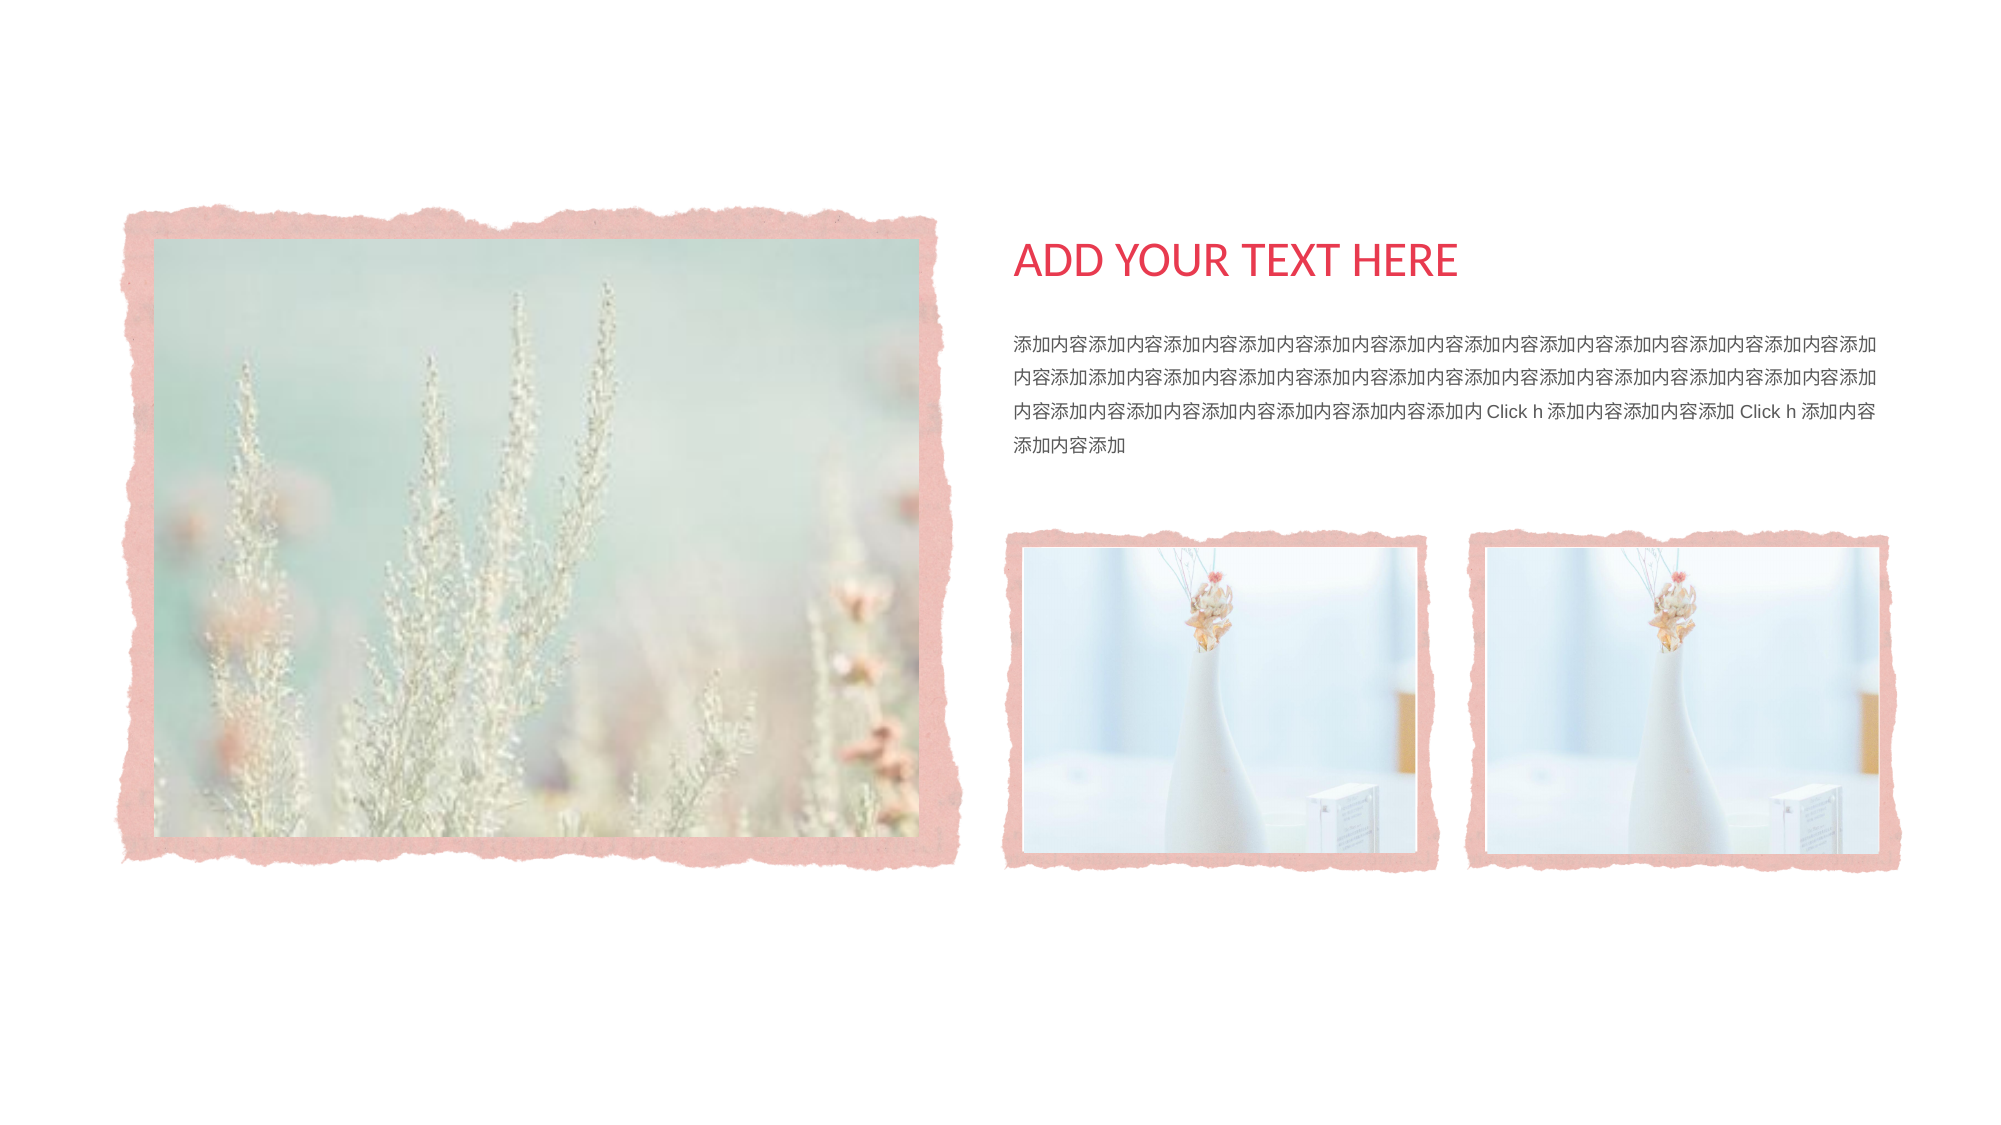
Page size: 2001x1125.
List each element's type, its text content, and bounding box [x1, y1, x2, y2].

picture [998, 526, 1443, 876]
picture [109, 199, 969, 876]
text_box ADD YOUR TEXT HERE [998, 218, 1475, 294]
picture [1461, 526, 1905, 876]
text_box 添加内容添加内容添加内容添加内容添加内容添加内容添加内容添加内容添加内容添加内容添加内容添加内容添加添加内容添加内容添加内容添加内容添加内容添加内容添加内容添加内容添加内容添加内容添加内容添加内容添加内容添加内容添加内容添加内容添加内Click h添加内容添加内容添加Click h添加内容添加内容添加 [998, 313, 1905, 464]
